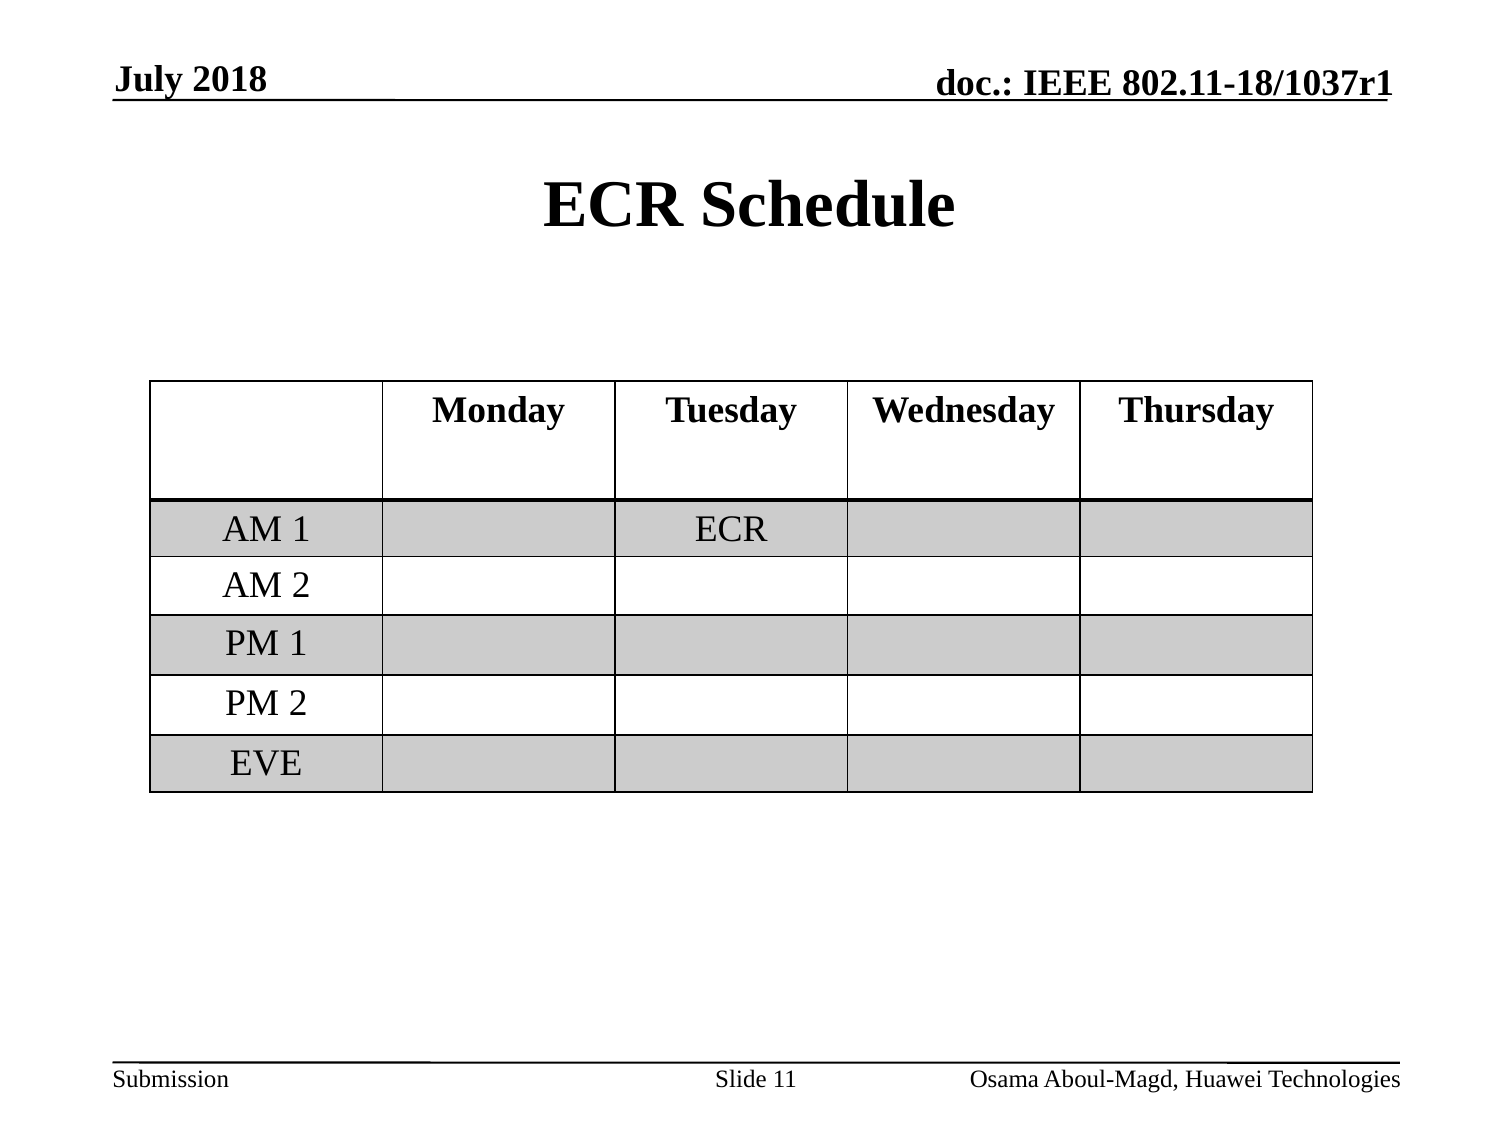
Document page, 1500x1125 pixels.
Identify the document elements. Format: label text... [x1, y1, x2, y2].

table_cell [1081, 502, 1312, 556]
table_cell [383, 676, 614, 734]
table_cell [616, 557, 847, 614]
table_cell [1081, 557, 1312, 614]
table_cell [616, 616, 847, 674]
table_header Wednesday [848, 382, 1079, 498]
table_cell [848, 502, 1079, 556]
table_cell PM 1 [151, 616, 382, 674]
table_cell [848, 736, 1079, 791]
footer Osama Aboul-Magd, Huawei Technologies [878, 1061, 1402, 1093]
table_cell [616, 676, 847, 734]
table_cell [848, 676, 1079, 734]
table_header Monday [383, 382, 614, 498]
table_cell ECR [616, 502, 847, 556]
table_header [151, 382, 382, 498]
title ECR Schedule [112, 112, 1388, 288]
table_header Tuesday [616, 382, 847, 498]
table_cell [616, 736, 847, 791]
table_cell AM 1 [151, 502, 382, 556]
table_cell [383, 736, 614, 791]
table_cell [383, 502, 614, 556]
table_header Thursday [1081, 382, 1312, 498]
table_cell [1081, 616, 1312, 674]
table_cell [383, 616, 614, 674]
table_cell EVE [151, 736, 382, 791]
table_cell [1081, 736, 1312, 791]
table_cell [383, 557, 614, 614]
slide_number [114, 54, 423, 100]
table_cell [1081, 676, 1312, 734]
table_cell AM 2 [151, 557, 382, 614]
slide_number Slide 11 [712, 1061, 800, 1123]
table_cell [848, 557, 1079, 614]
table_cell [848, 616, 1079, 674]
table_cell PM 2 [151, 676, 382, 734]
